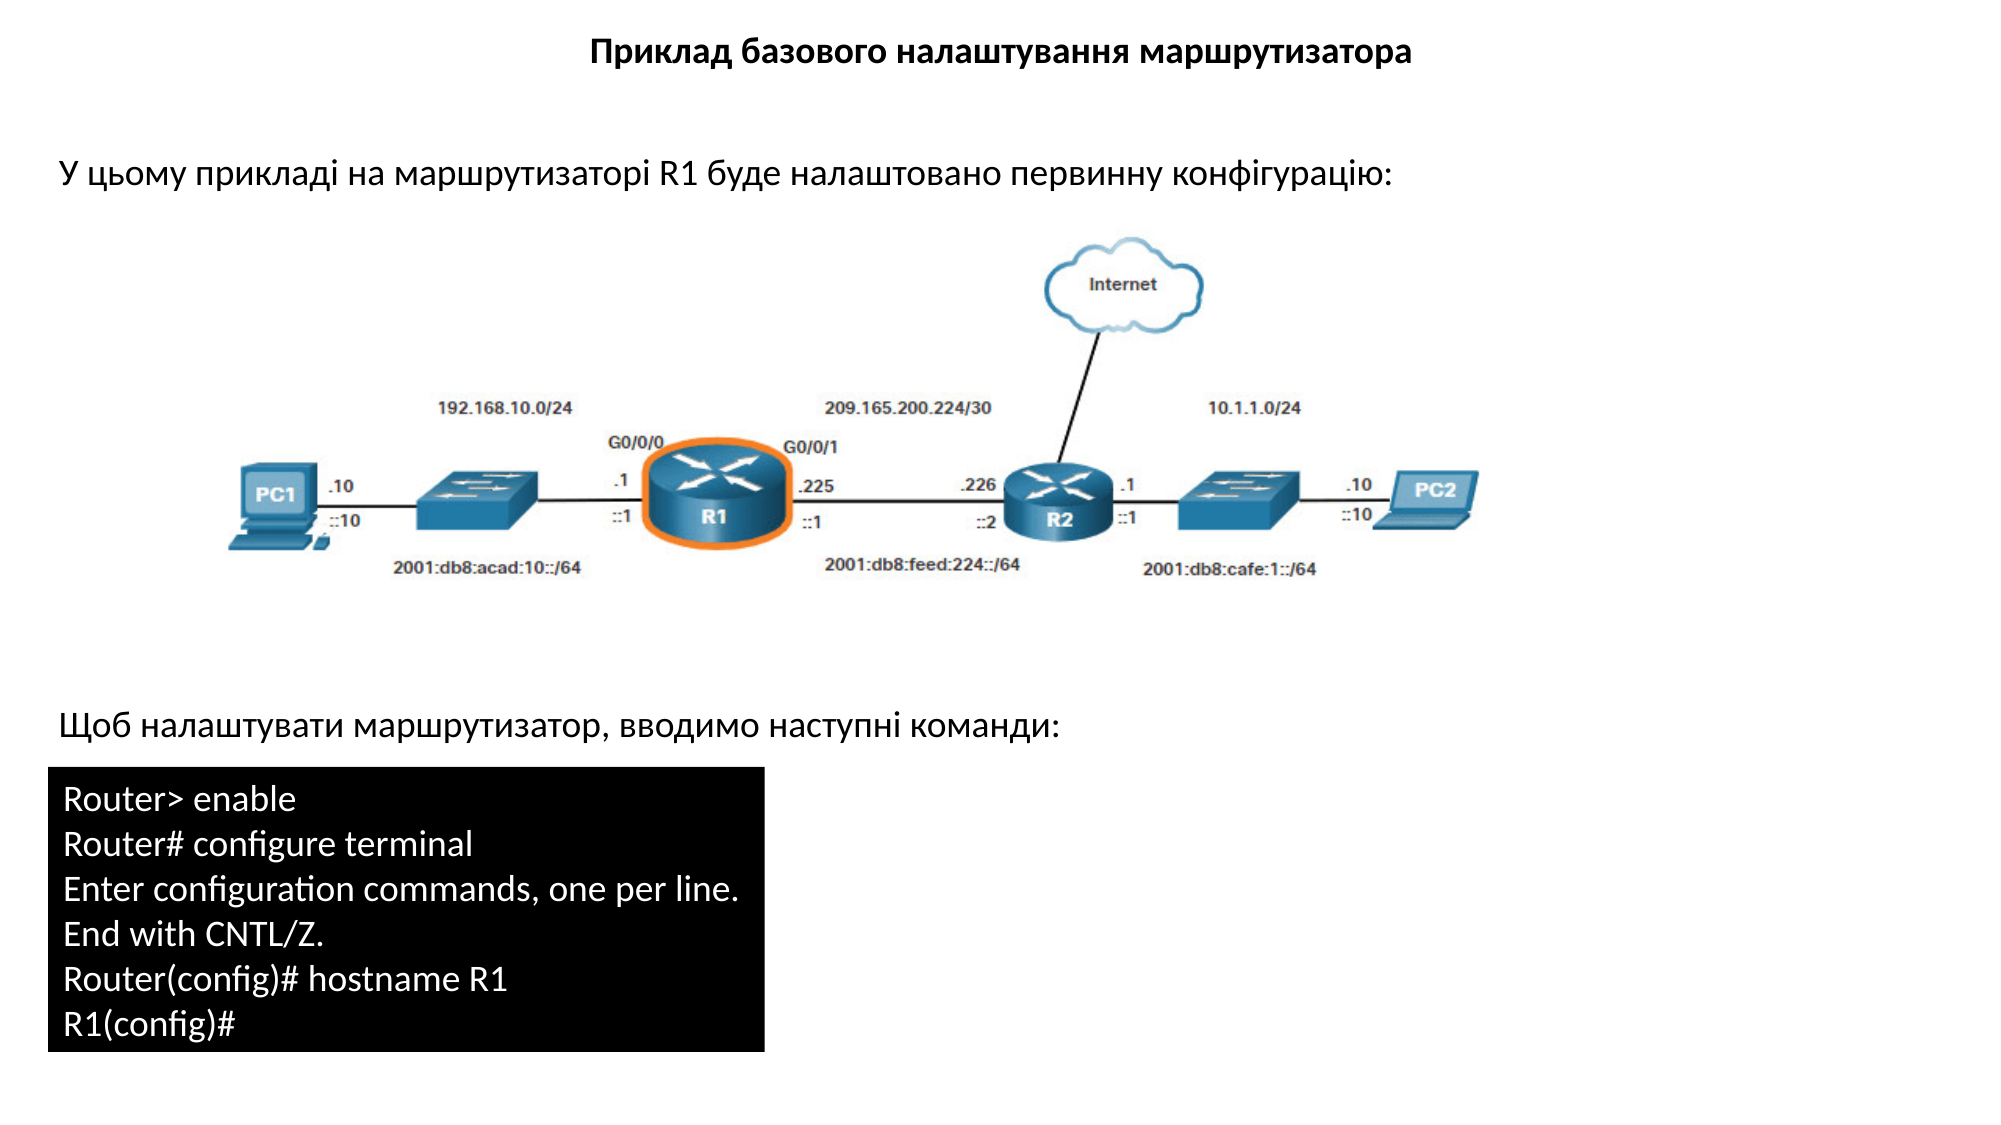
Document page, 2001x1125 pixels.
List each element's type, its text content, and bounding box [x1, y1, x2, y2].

picture [216, 217, 1498, 625]
text_box Router> enable Router# configure terminal Enter configuration commands, one per line. End with CNTL/Z. Router(config)# hostname R1 R1(config)# [48, 766, 765, 1052]
list Приклад базового налаштування маршрутизатора У цьому прикладі на маршрутизаторі R1 буде налаштовано первинну конфігурацію: Щоб налаштувати маршрутизатор, вводимо наступні команди: [43, 23, 1968, 1098]
